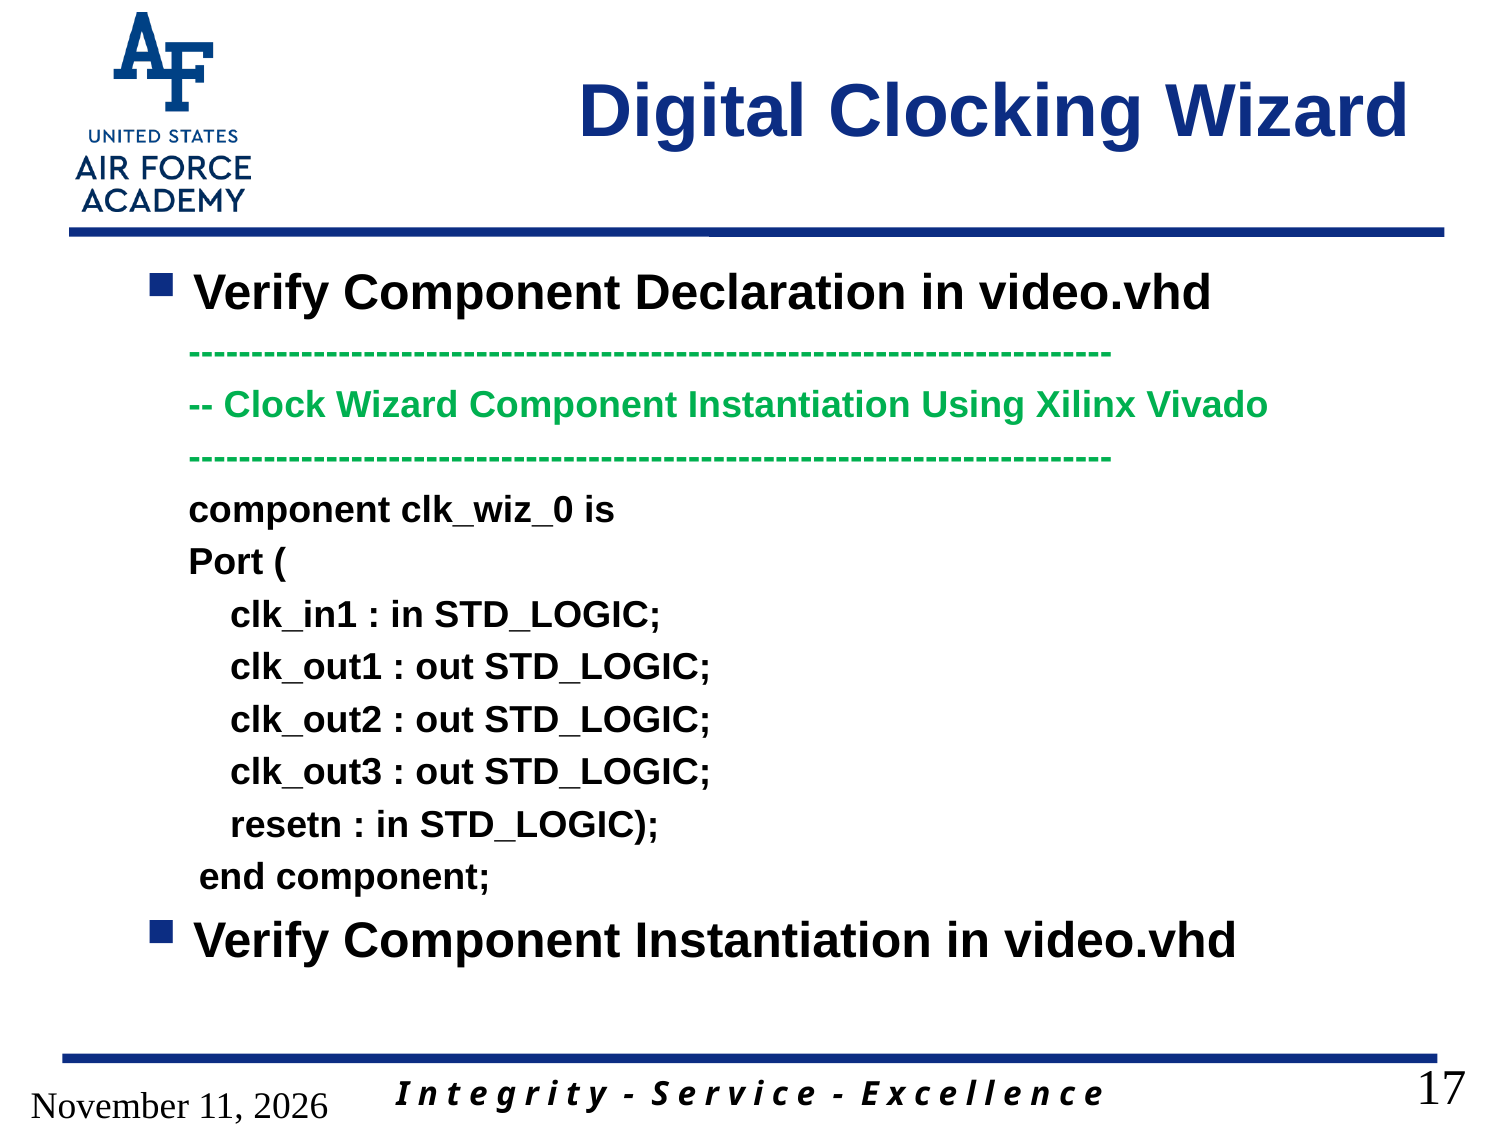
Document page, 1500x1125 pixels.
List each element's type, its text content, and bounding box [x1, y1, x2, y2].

picture [75, 12, 251, 212]
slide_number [15, 1028, 366, 1107]
title Digital Clocking Wizard [313, 12, 1427, 201]
list Verify Component Declaration in video.vhd -------------------------------------------------------------------------- -- Clock Wizard Component Instantiation Using Xilinx Vivado -------------------------------------------------------------------------- component clk_wiz_0 is Port ( clk_in1 : in STD_LOGIC; clk_out1 : out STD_LOGIC; clk_out2 : out STD_LOGIC; clk_out3 : out STD_LOGIC; resetn : in STD_LOGIC); end component; Verify Component Instantiation in video.vhd [131, 251, 1466, 962]
slide_number 17 [1131, 1046, 1482, 1125]
